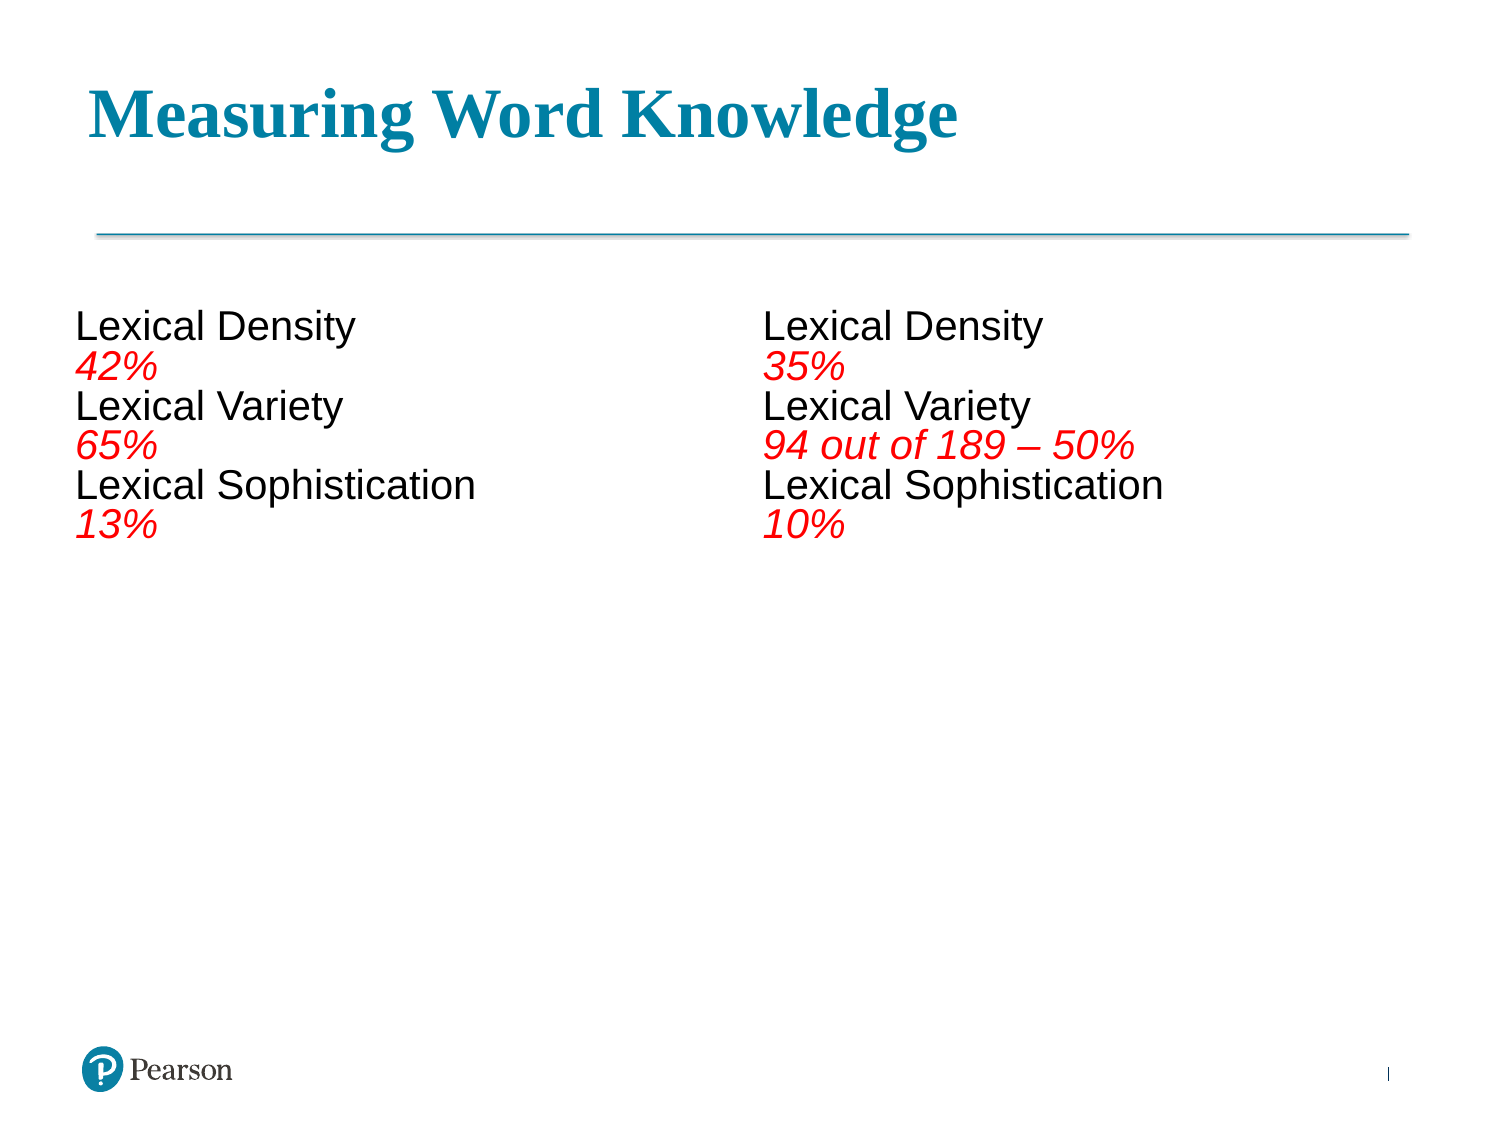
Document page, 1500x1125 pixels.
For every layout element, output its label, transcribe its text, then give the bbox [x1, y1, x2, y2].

title Measuring Word Knowledge [88, 68, 1071, 218]
list Lexical Density 42% Lexical Variety 65% Lexical Sophistication 13% [75, 270, 738, 1013]
list Lexical Density 35% Lexical Variety 94 out of 189 – 50% Lexical Sophistication 10% [762, 270, 1425, 1013]
